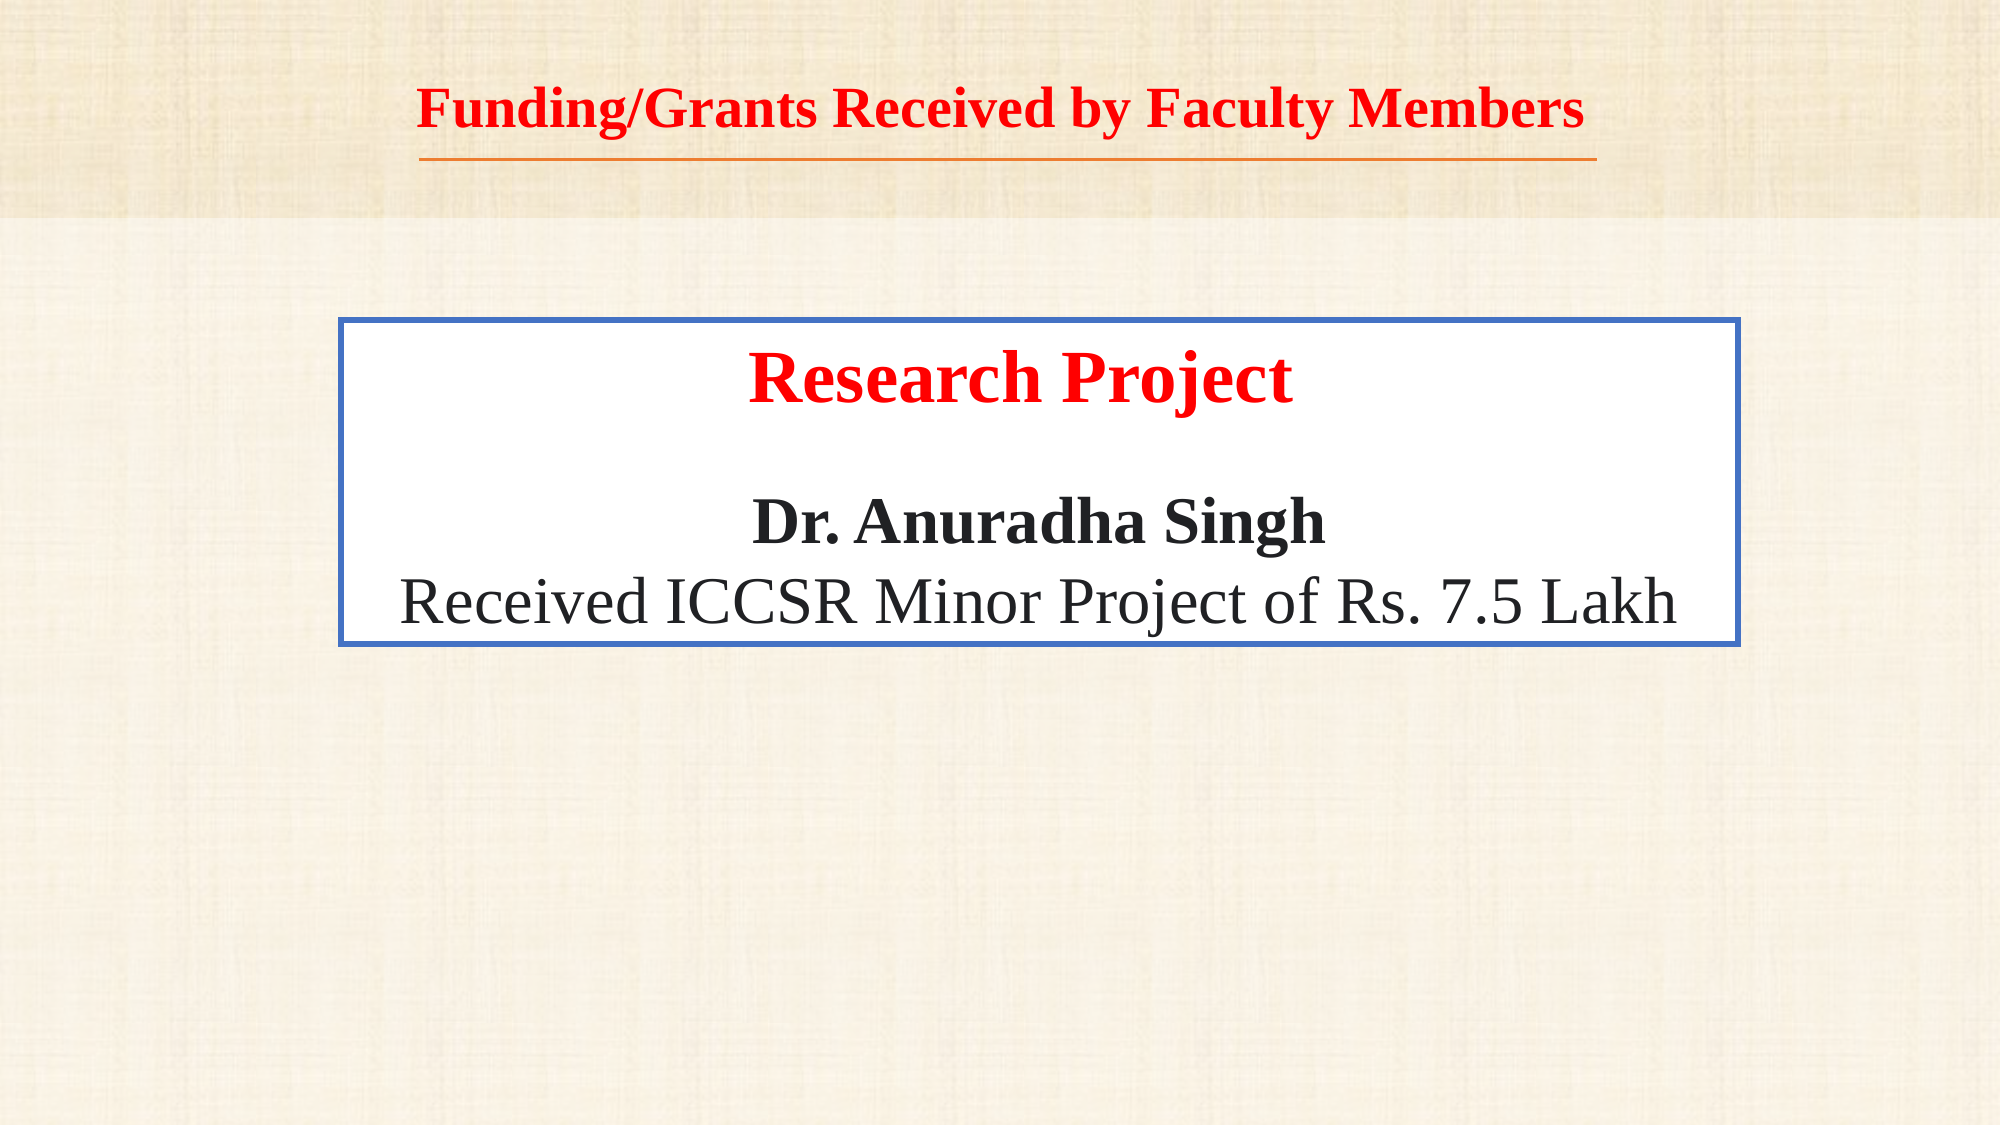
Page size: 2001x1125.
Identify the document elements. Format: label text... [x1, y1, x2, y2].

title Funding/Grants Received by Faculty Members [0, 0, 2000, 218]
text_box Research Project Dr. Anuradha Singh Received ICCSR Minor Project of Rs. 7.5 Lakh [340, 319, 1739, 645]
